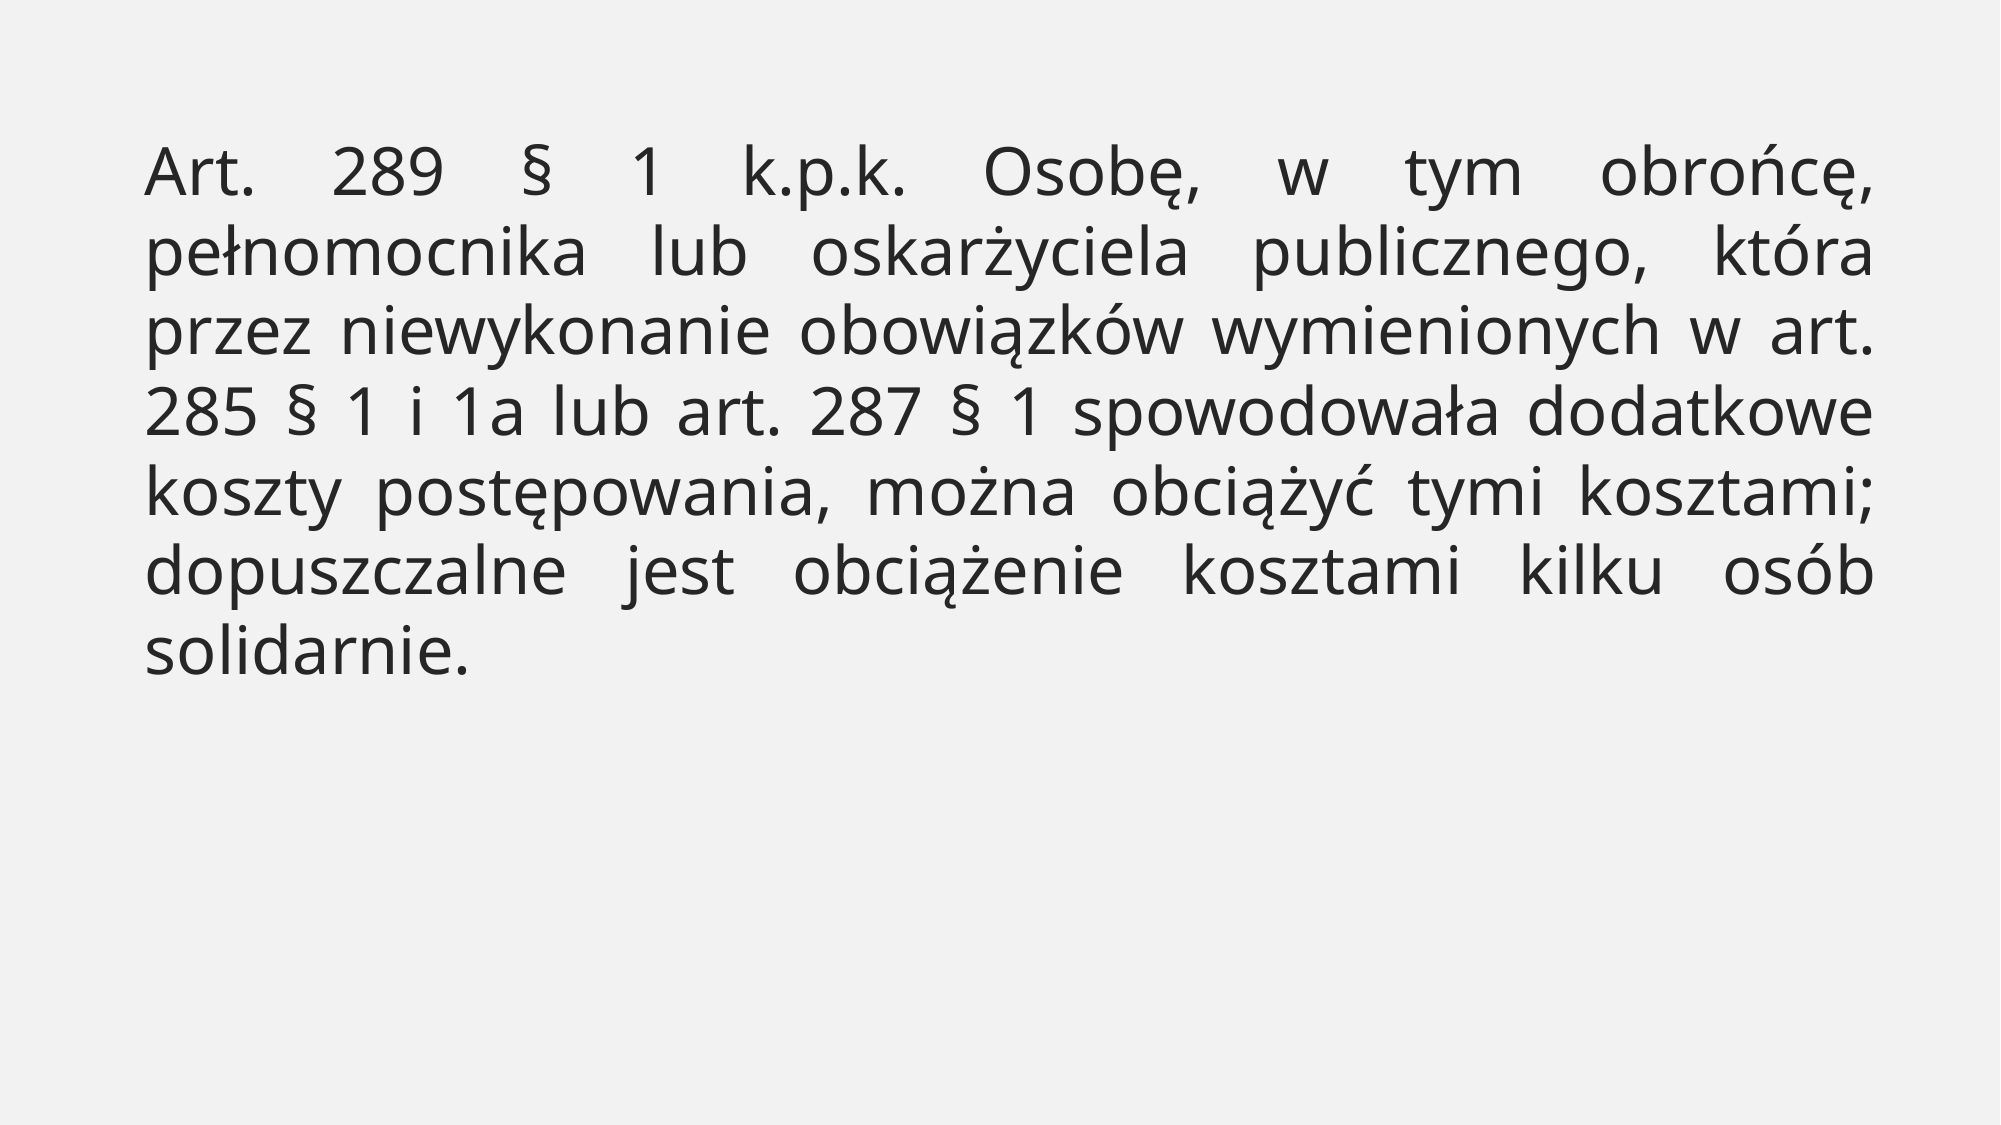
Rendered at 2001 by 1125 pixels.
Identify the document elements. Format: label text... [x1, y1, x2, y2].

list Art. 289 § 1 k.p.k. Osobę, w tym obrońcę, pełnomocnika lub oskarżyciela publicznego, która przez niewykonanie obowiązków wymienionych w art. 285 § 1 i 1a lub art. 287 § 1 spowodowała dodatkowe koszty postępowania, można obciążyć tymi kosztami; dopuszczalne jest obciążenie kosztami kilku osób solidarnie. [130, 120, 1894, 1060]
